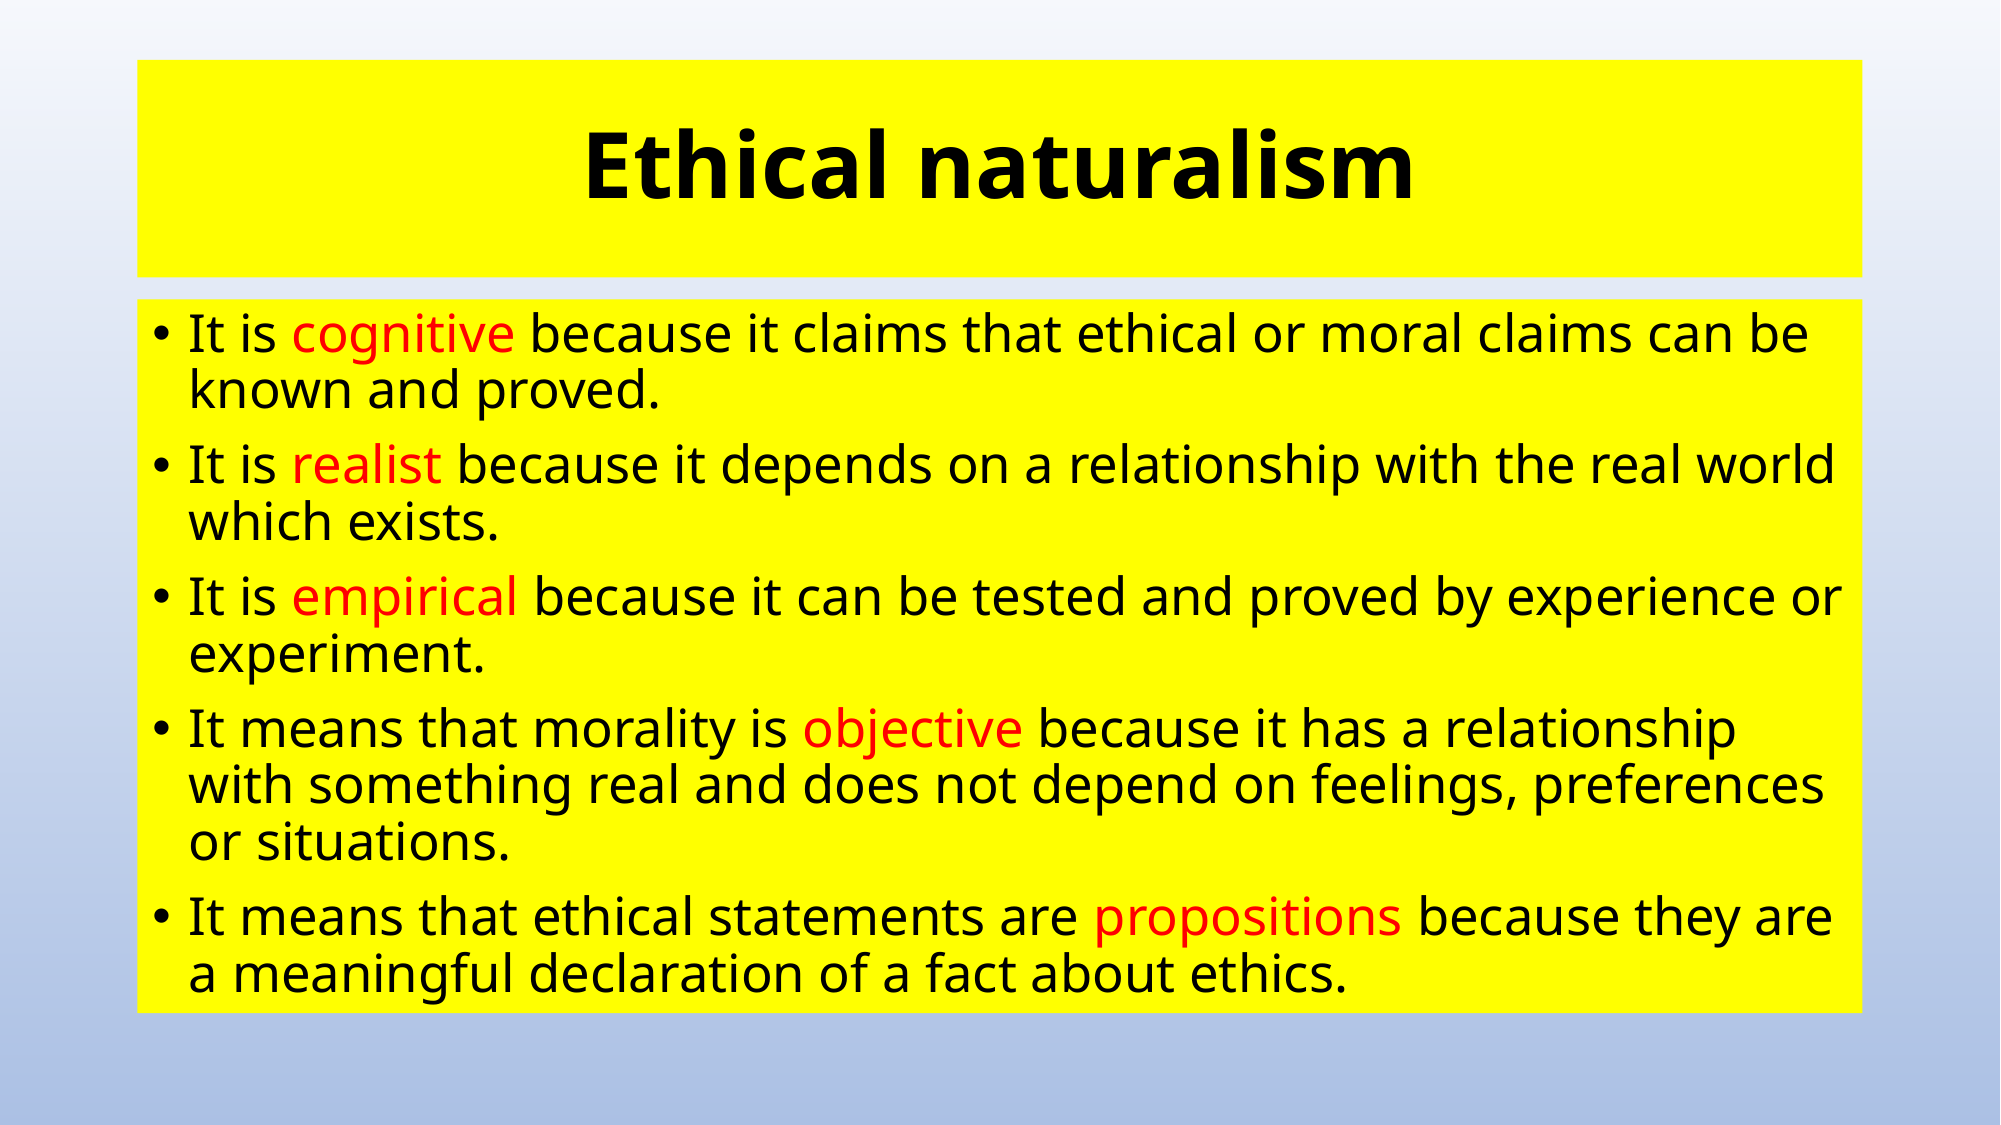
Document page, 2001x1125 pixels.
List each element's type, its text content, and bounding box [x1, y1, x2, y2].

list It is cognitive because it claims that ethical or moral claims can be known and proved. It is realist because it depends on a relationship with the real world which exists. It is empirical because it can be tested and proved by experience or experiment. It means that morality is objective because it has a relationship with something real and does not depend on feelings, preferences or situations. It means that ethical statements are propositions because they are a meaningful declaration of a fact about ethics. [137, 299, 1863, 1014]
title Ethical naturalism [137, 59, 1863, 278]
